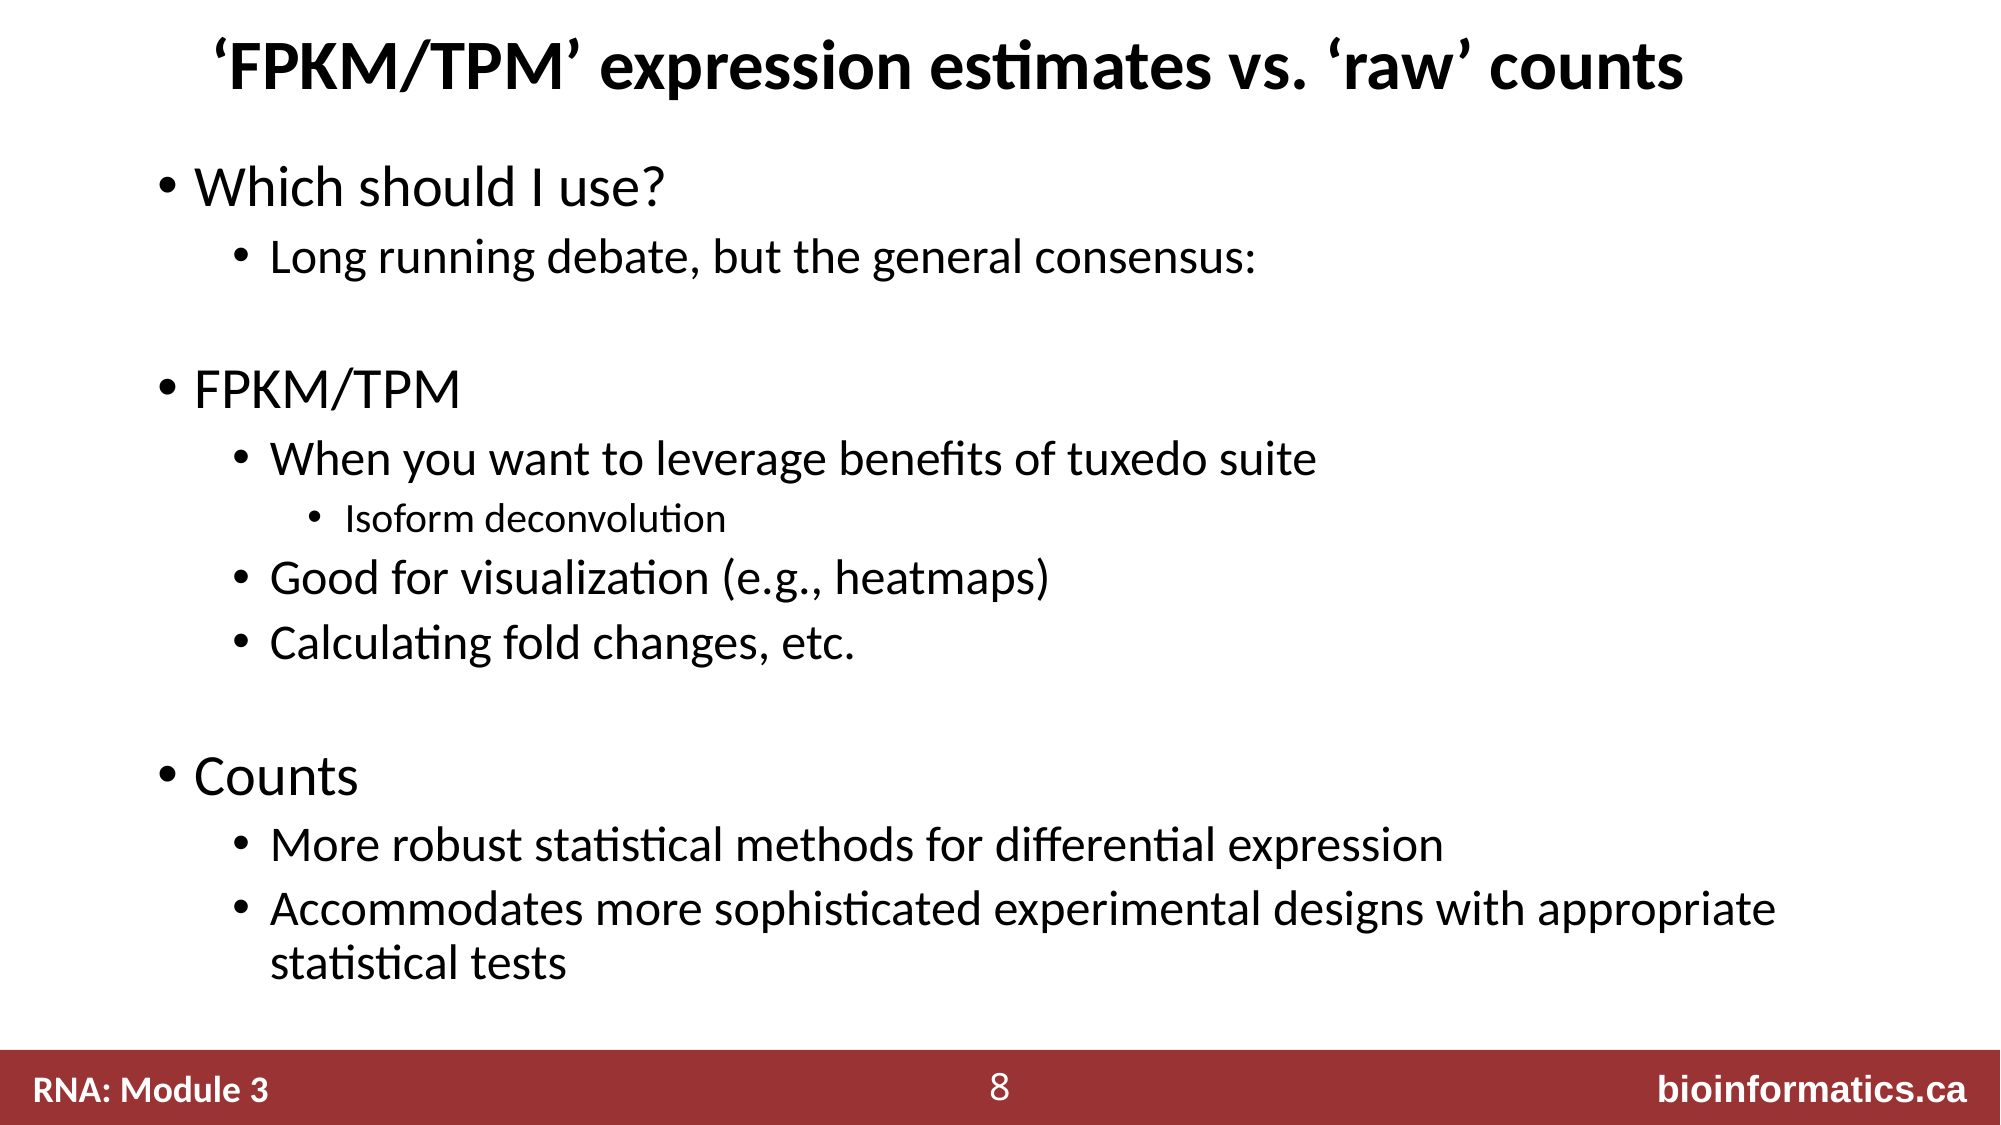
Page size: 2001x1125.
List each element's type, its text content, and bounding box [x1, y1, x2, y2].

title ‘FPKM/TPM’ expression estimates vs. ‘raw’ counts [173, 0, 1725, 138]
list Which should I use? Long running debate, but the general consensus: FPKM/TPM When you want to leverage benefits of tuxedo suite Isoform deconvolution Good for visualization (e.g., heatmaps) Calculating fold changes, etc. Counts More robust statistical methods for differential expression Accommodates more sophisticated experimental designs with appropriate statistical tests [142, 149, 1882, 1024]
